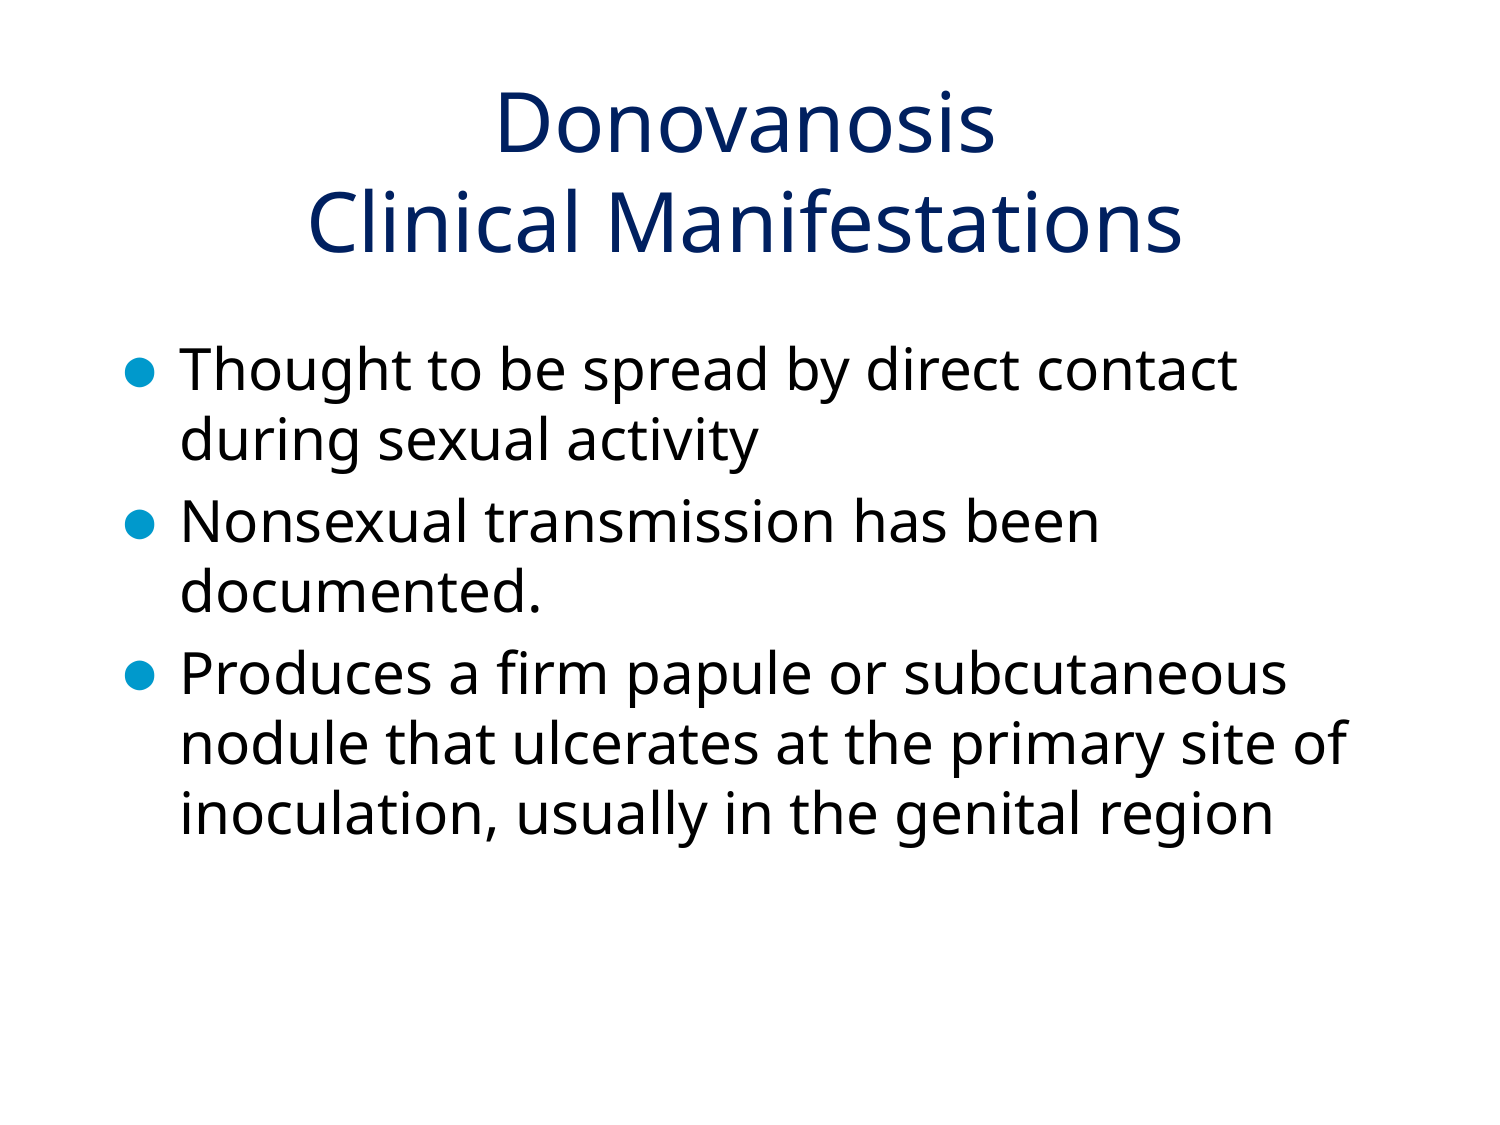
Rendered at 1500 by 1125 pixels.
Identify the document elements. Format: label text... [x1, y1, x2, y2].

title Donovanosis Clinical Manifestations [108, 12, 1384, 324]
list Thought to be spread by direct contact during sexual activity Nonsexual transmission has been documented. Produces a firm papule or subcutaneous nodule that ulcerates at the primary site of inoculation, usually in the genital region [108, 324, 1384, 1056]
